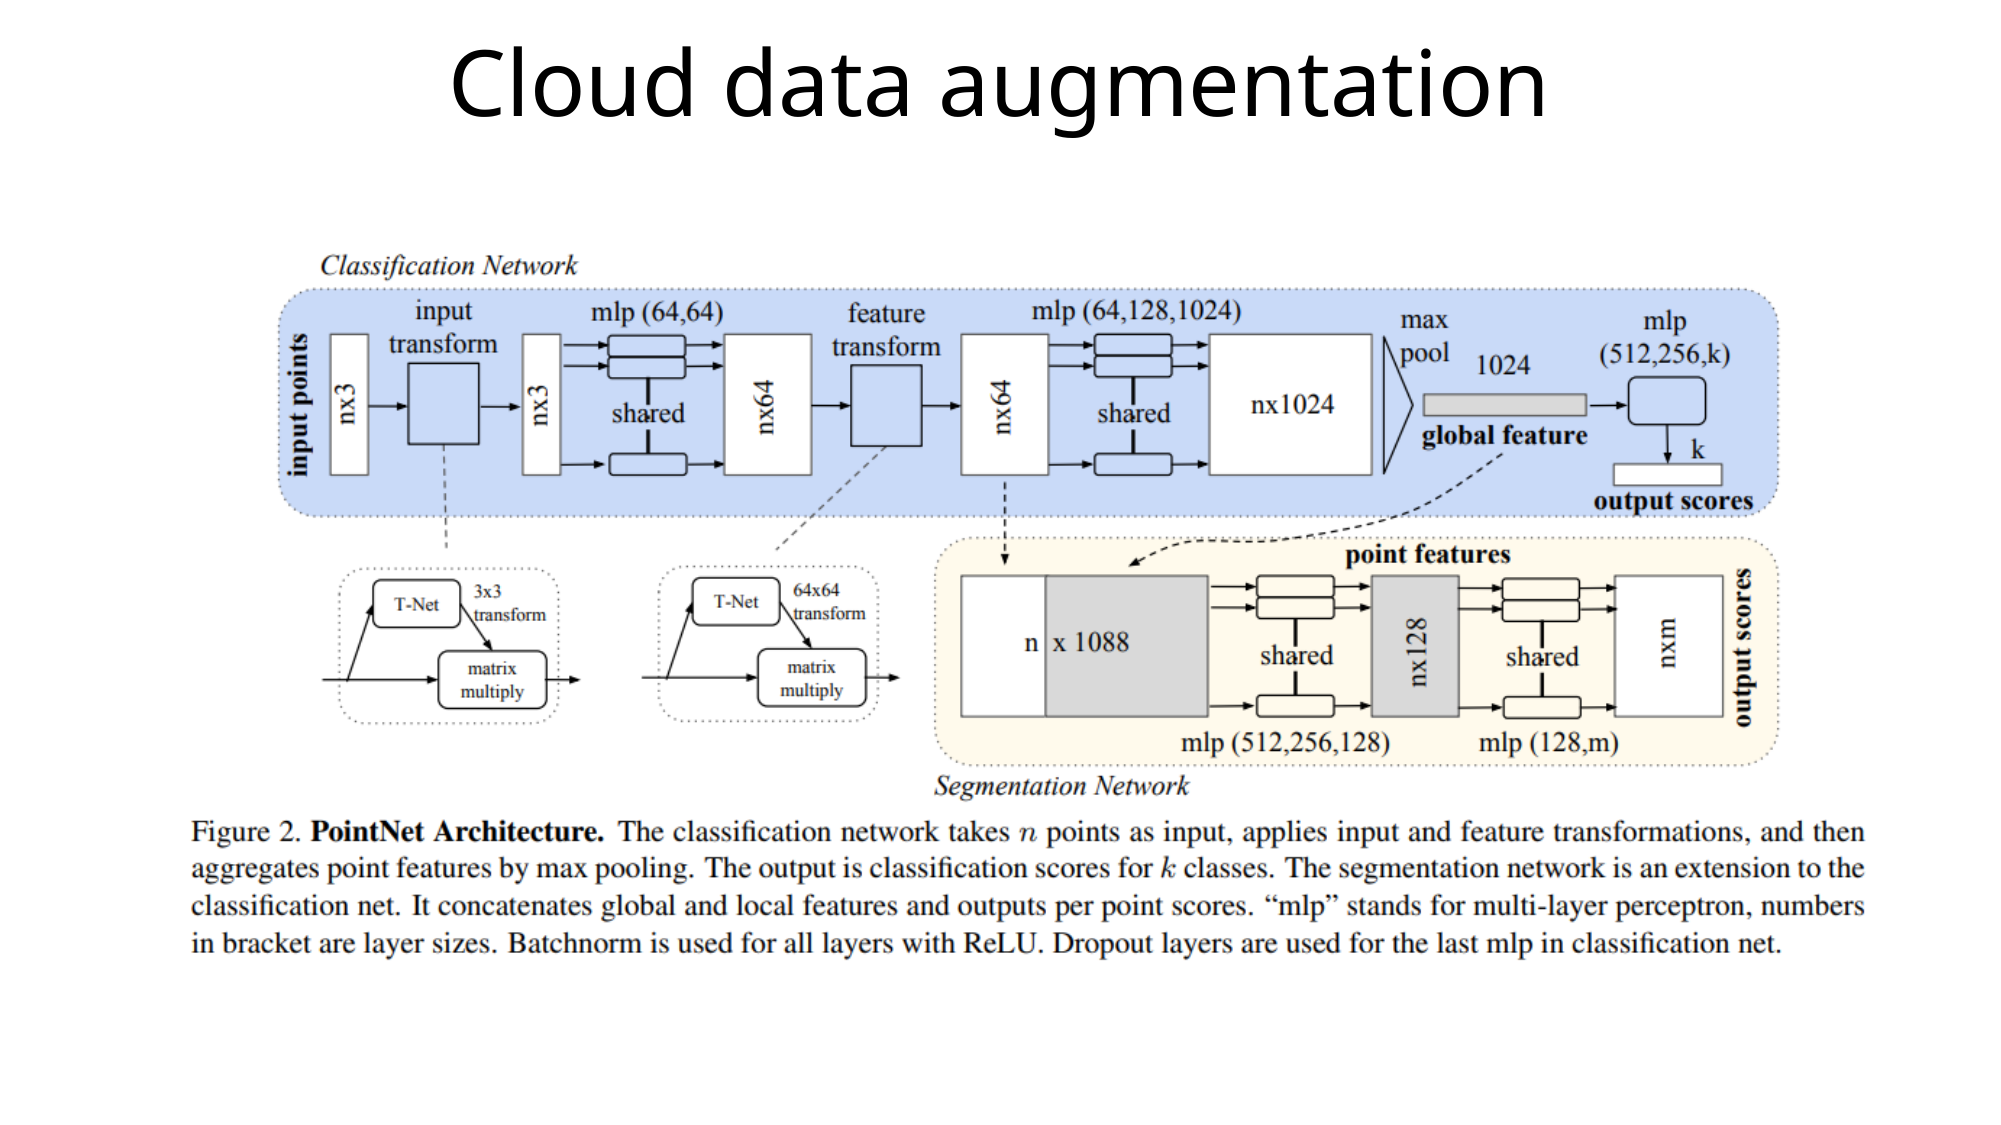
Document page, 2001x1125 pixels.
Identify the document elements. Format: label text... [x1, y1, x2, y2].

title Cloud data augmentation [137, 17, 1863, 157]
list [122, 218, 1899, 979]
